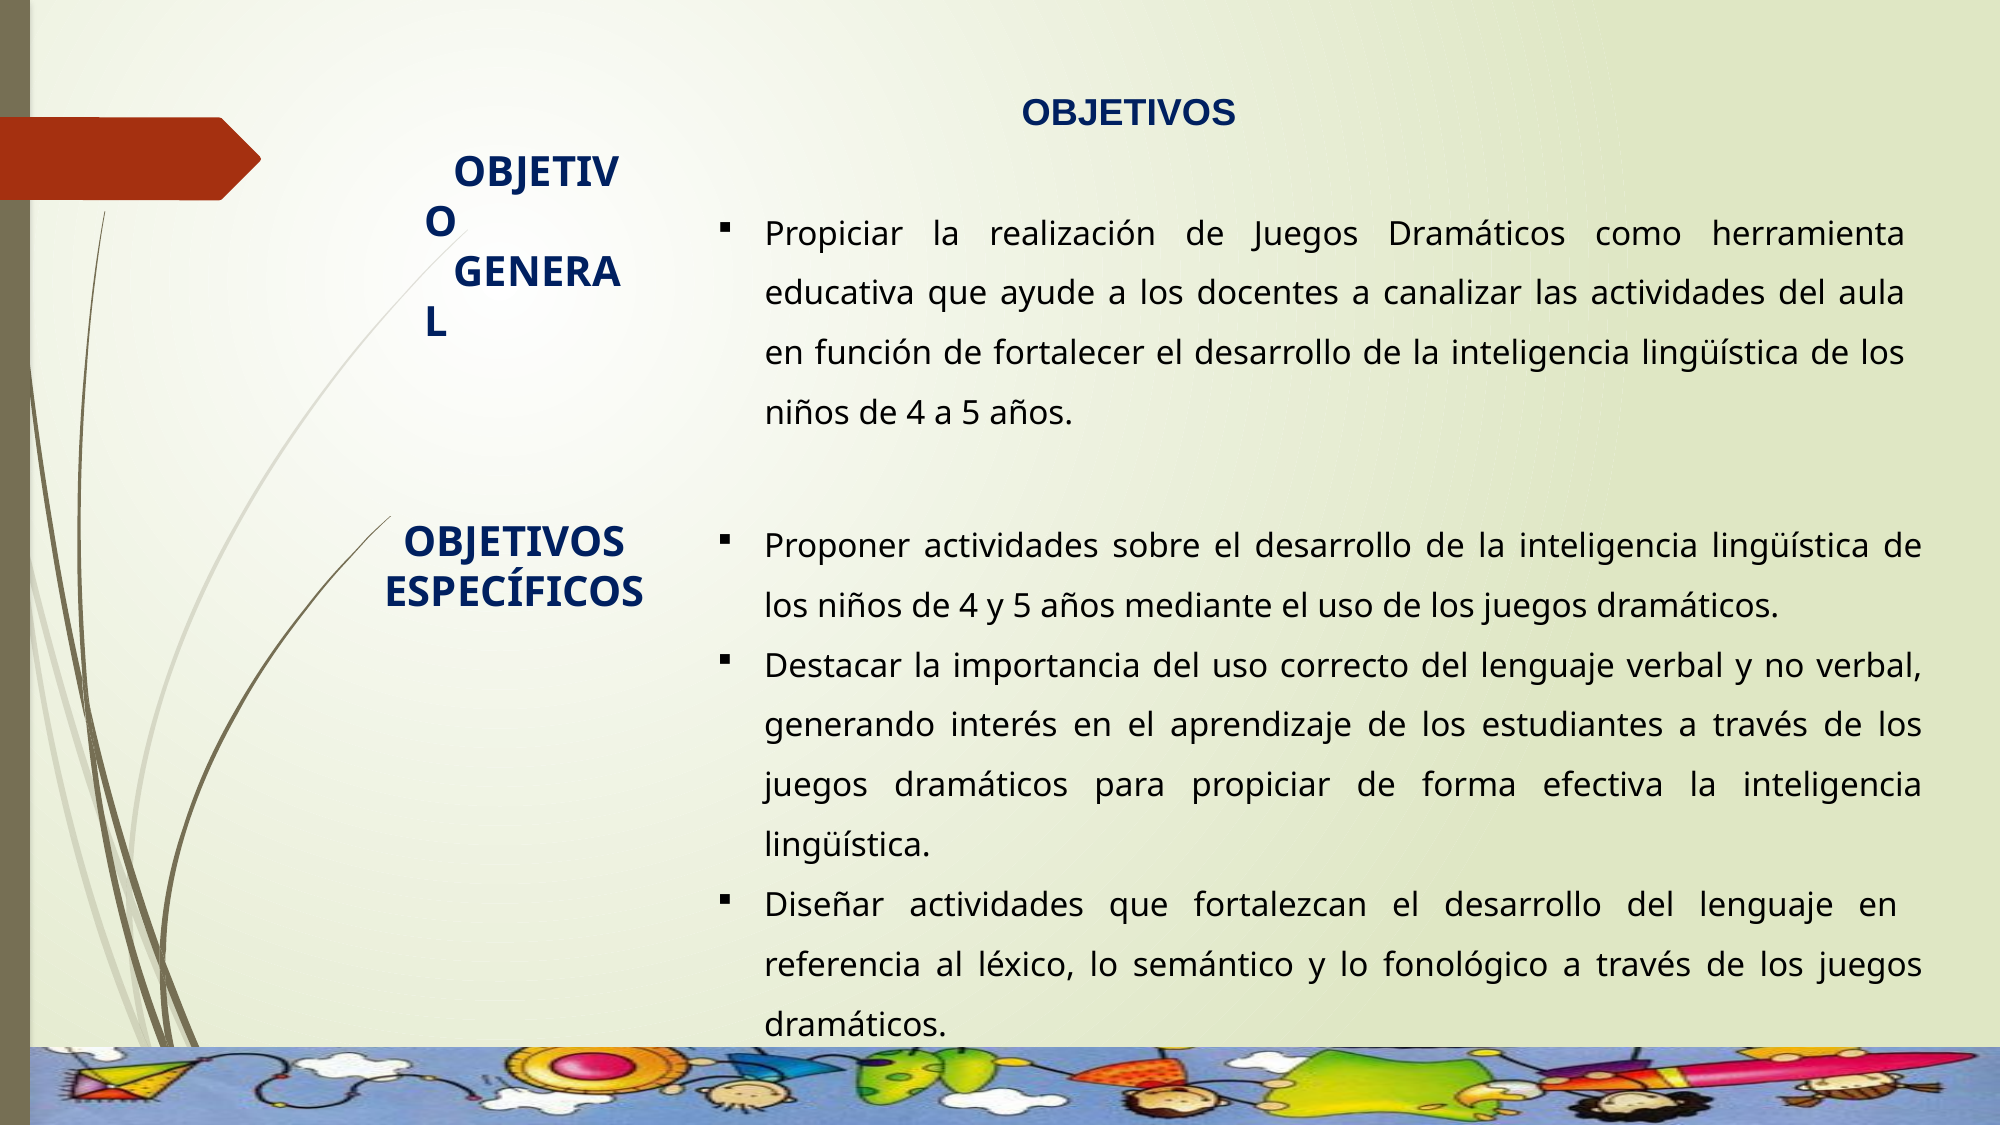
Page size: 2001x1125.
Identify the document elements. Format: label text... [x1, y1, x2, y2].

text_box Propiciar la realización de Juegos Dramáticos como herramienta educativa que ayude a los docentes a canalizar las actividades del aula en función de fortalecer el desarrollo de la inteligencia lingüística de los niños de 4 a 5 años. [690, 171, 1936, 431]
text_box OBJETIVOS [1006, 80, 1252, 141]
text_box OBJETIVOS ESPECÍFICOS [324, 507, 676, 668]
picture [29, 1046, 2000, 1125]
text_box OBJETIVO GENERAL [409, 181, 650, 352]
text_box Proponer actividades sobre el desarrollo de la inteligencia lingüística de los niños de 4 y 5 años mediante el uso de los juegos dramáticos. Destacar la importancia del uso correcto del lenguaje verbal y no verbal, generando interés en el aprendizaje de los estudiantes a través de los juegos dramáticos para propiciar de forma efectiva la inteligencia lingüística. Diseñar actividades que fortalezcan el desarrollo del lenguaje en referencia al léxico, lo semántico y lo fonológico a través de los juegos dramáticos. [674, 469, 1968, 1031]
